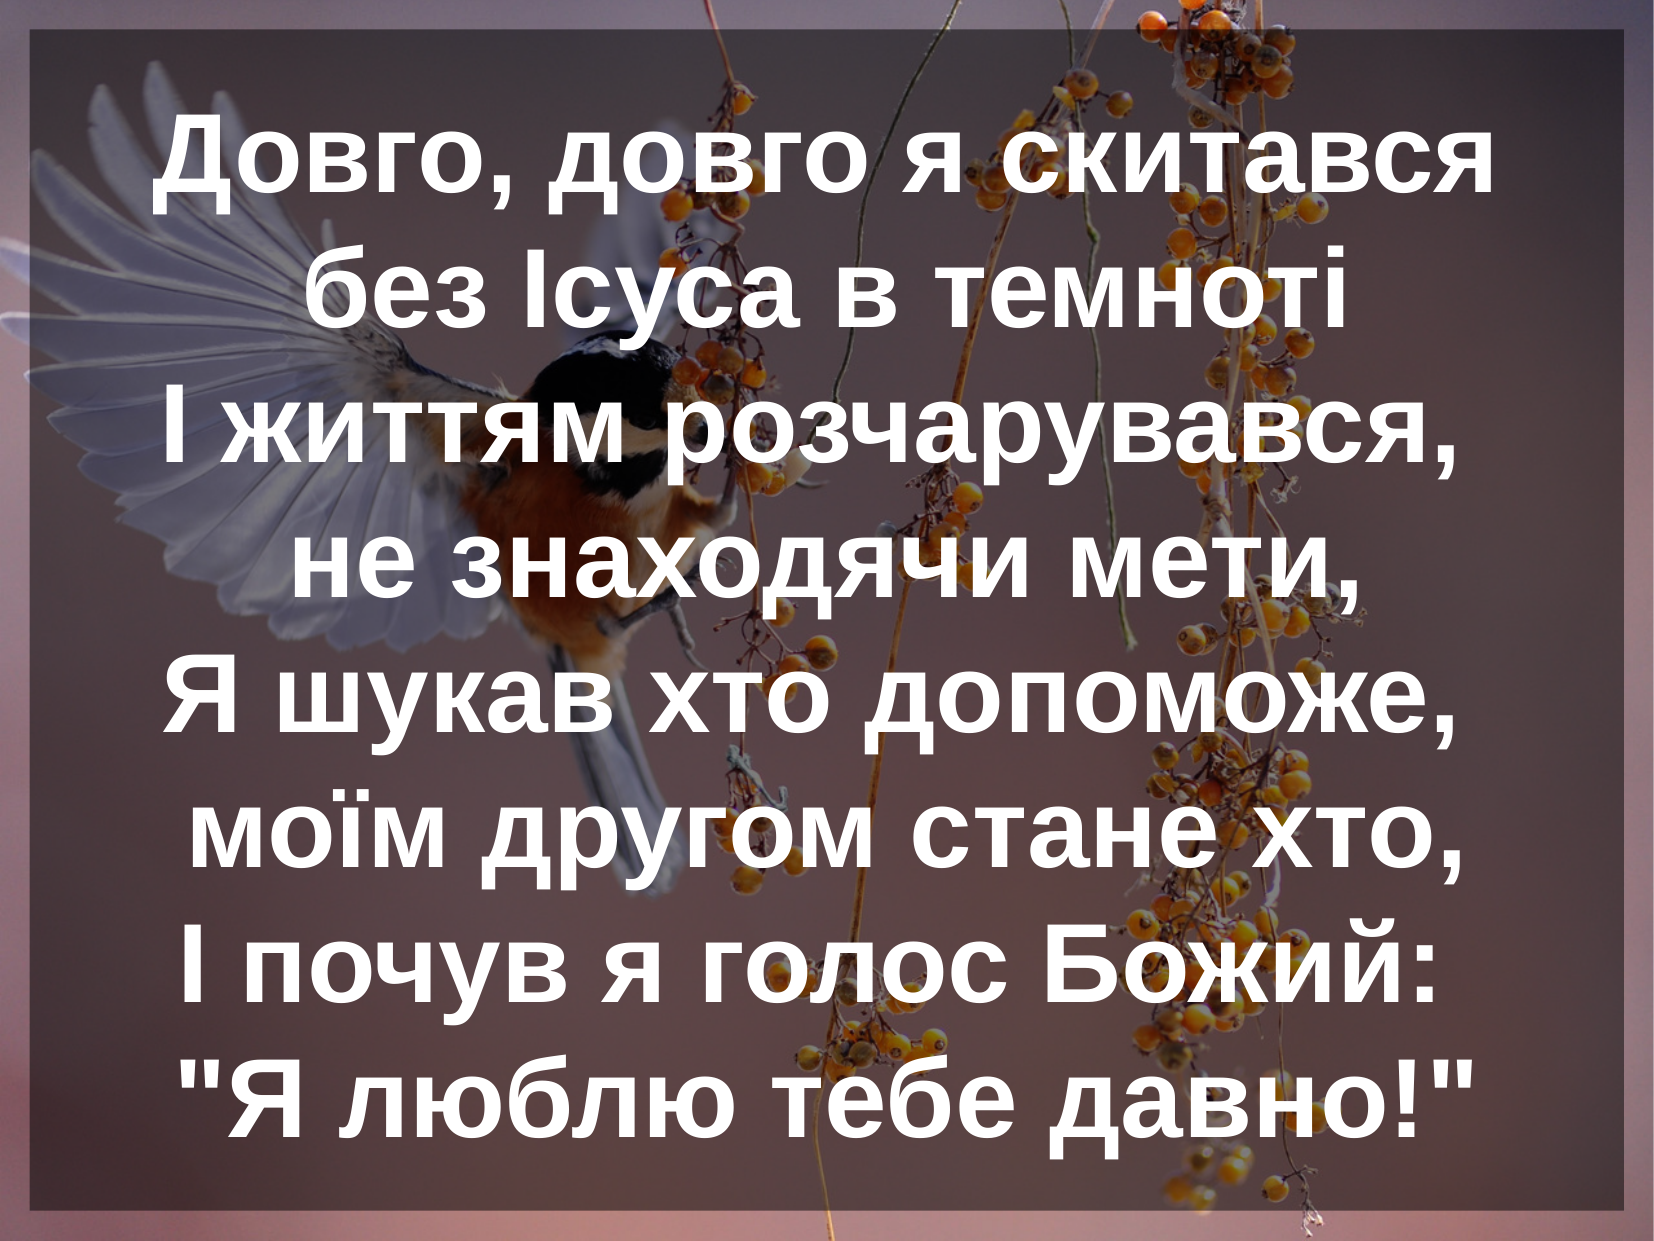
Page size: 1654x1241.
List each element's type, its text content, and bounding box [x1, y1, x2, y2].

picture [0, 0, 1654, 1241]
text_box Довго, довго я скитався без Ісуса в темноті І життям розчарувався, не знаходячи мети, Я шукав хто допоможе, моїм другом стане хто, І почув я голос Божий: "Я люблю тебе давно!" [29, 29, 1624, 1211]
